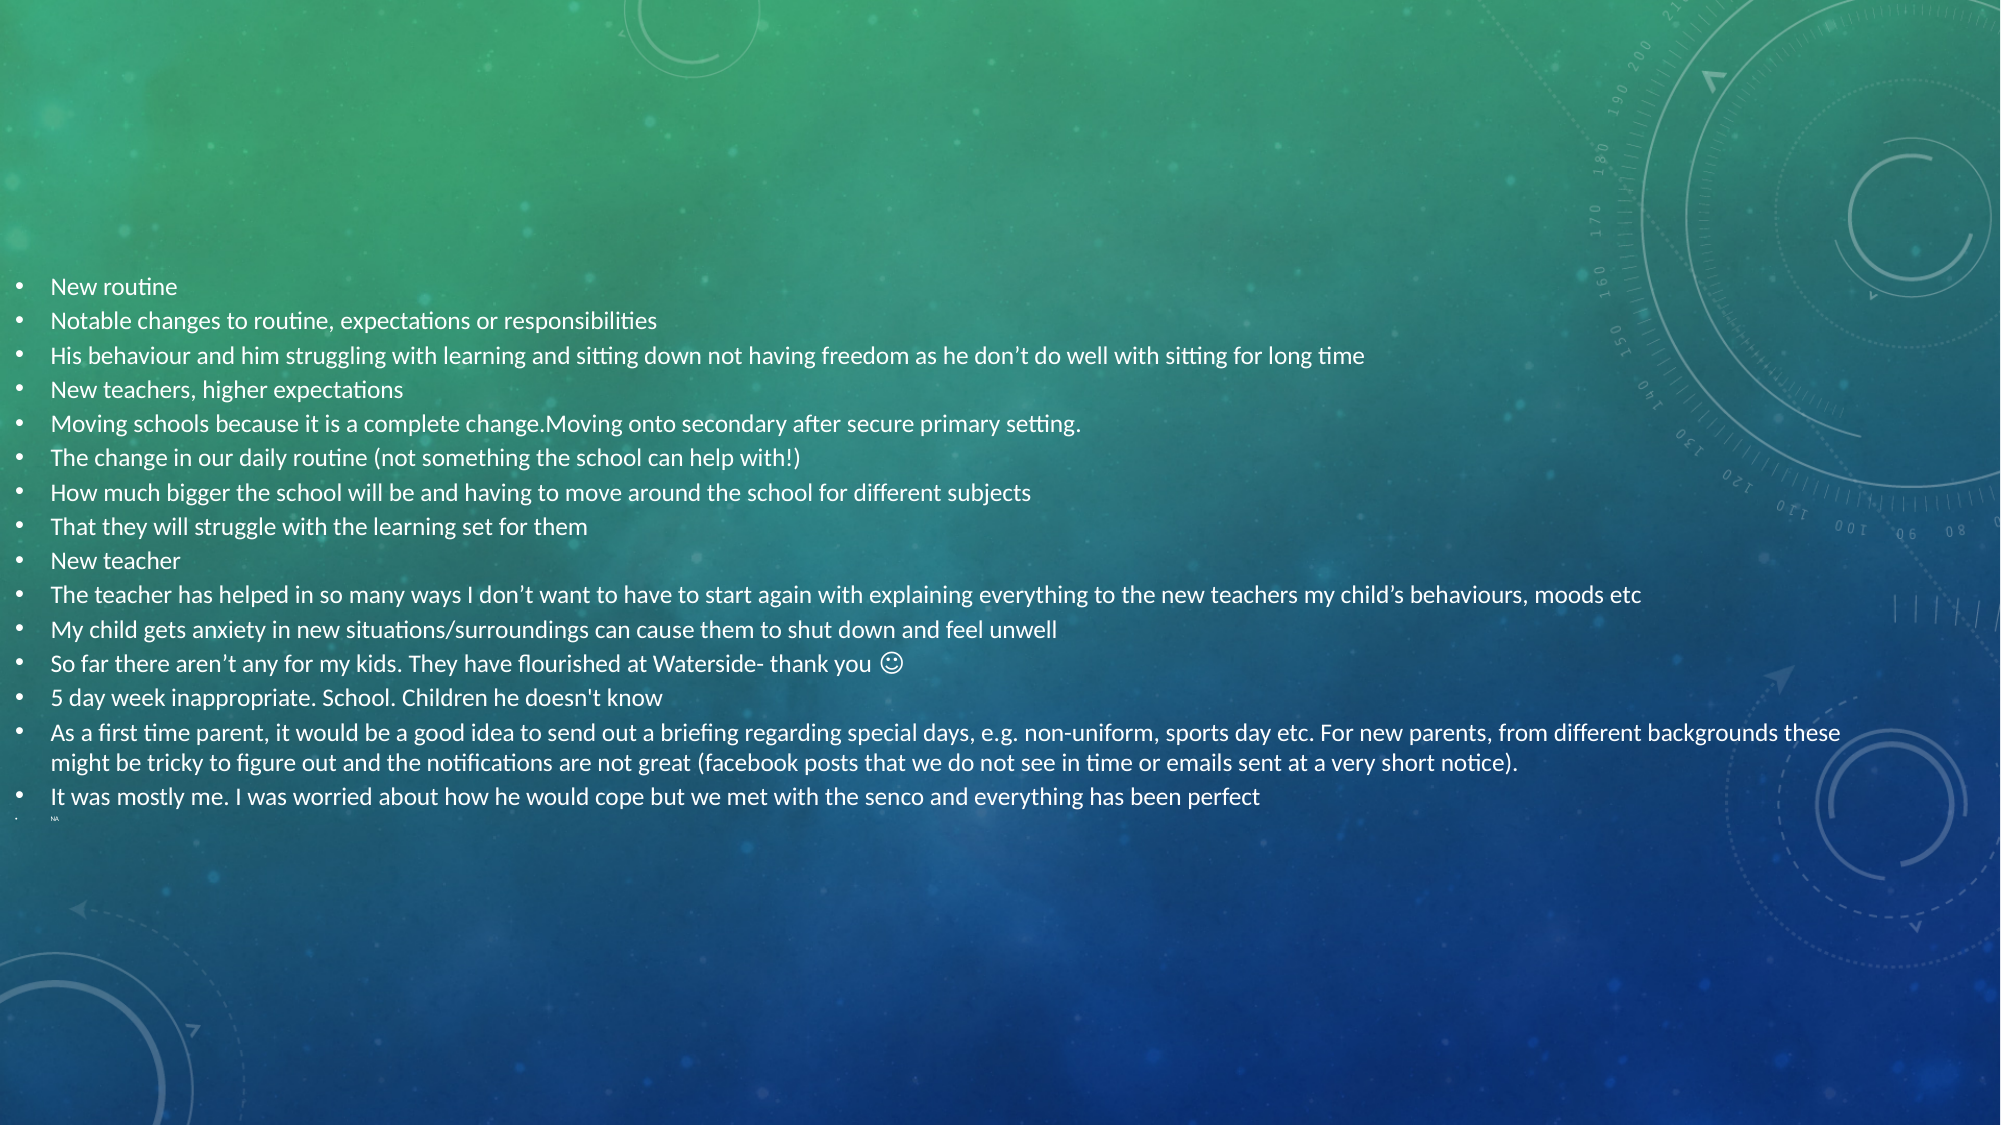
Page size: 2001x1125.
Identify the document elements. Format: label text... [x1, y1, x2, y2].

picture [0, 0, 2001, 1125]
list New routine Notable changes to routine, expectations or responsibilities His behaviour and him struggling with learning and sitting down not having freedom as he don’t do well with sitting for long time New teachers, higher expectations Moving schools because it is a complete change.Moving onto secondary after secure primary setting. The change in our daily routine (not something the school can help with!) How much bigger the school will be and having to move around the school for different subjects That they will struggle with the learning set for them New teacher The teacher has helped in so many ways I don’t want to have to start again with explaining everything to the new teachers my child’s behaviours, moods etc My child gets anxiety in new situations/surroundings can cause them to shut down and feel unwell So far there aren’t any for my kids. They have flourished at Waterside- thank you ☺️ 5 day week inappropriate. School. Children he doesn't know As a first time parent, it would be a good idea to send out a briefing regarding special days, e.g. non-uniform, sports day etc. For new parents, from different backgrounds these might be tricky to figure out and the notifications are not great (facebook posts that we do not see in time or emails sent at a very short notice). It was mostly me. I was worried about how he would cope but we met with the senco and everything has been perfect NA [0, 247, 1914, 846]
